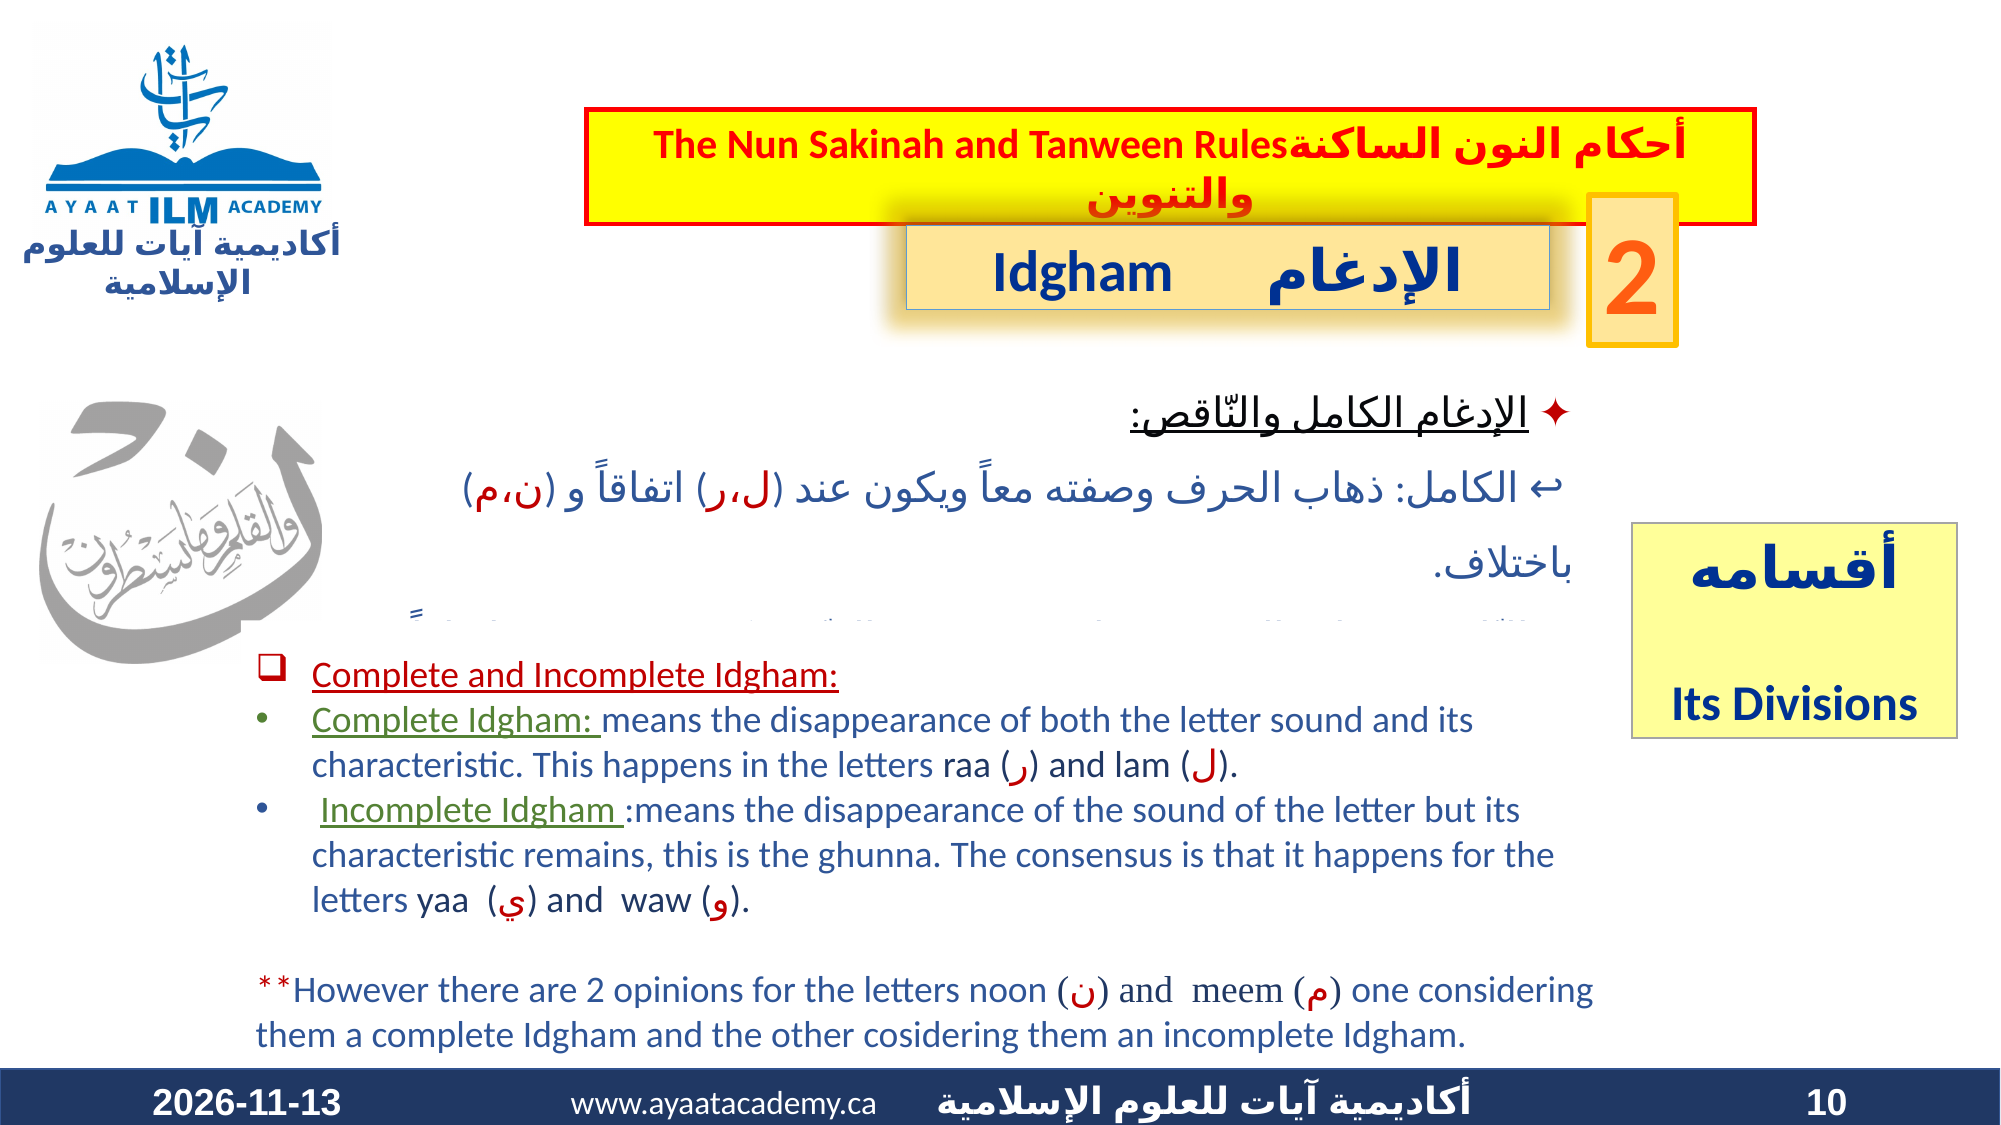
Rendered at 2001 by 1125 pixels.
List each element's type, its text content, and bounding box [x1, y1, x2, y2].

text_box ✦ الإدغام الكامل والنّاقص: ↩︎ الكامل: ذهاب الحرف وصفته معاً ويكون عند (ل،ر) اتفاقاً و (ن،م) باختلاف. ↩︎ النّاقص: ذهاب الحرف وبقاء صفته وهي الغنّة ويكون عند (و،ي) اتفاقاً و (ن،م) باختلاف. [322, 353, 1589, 620]
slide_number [137, 1070, 588, 1125]
slide_number 10 [1412, 1070, 1863, 1125]
text_box أقسامه Its Divisions [1631, 522, 1958, 739]
text_box The Nun Sakinah and Tanween Rulesأحكام النون الساكنة والتنوين [586, 109, 1755, 224]
picture [39, 400, 323, 664]
text_box 2 [1588, 195, 1676, 345]
text_box Complete and Incomplete Idgham: Complete Idgham: means the disappearance of both the letter sound and its characteristic. This happens in the letters raa (ر) and lam (ل). Incomplete Idgham :means the disappearance of the sound of the letter but its characteristic remains, this is the ghunna. The consensus is that it happens for the letters yaa (ي) and waw (و). **However there are 2 opinions for the letters noon (ن) and meem (م) one considering them a complete Idgham and the other cosidering them an incomplete Idgham. [240, 620, 1610, 1063]
text_box الإدغام Idgham [906, 225, 1550, 310]
picture [32, 21, 332, 241]
